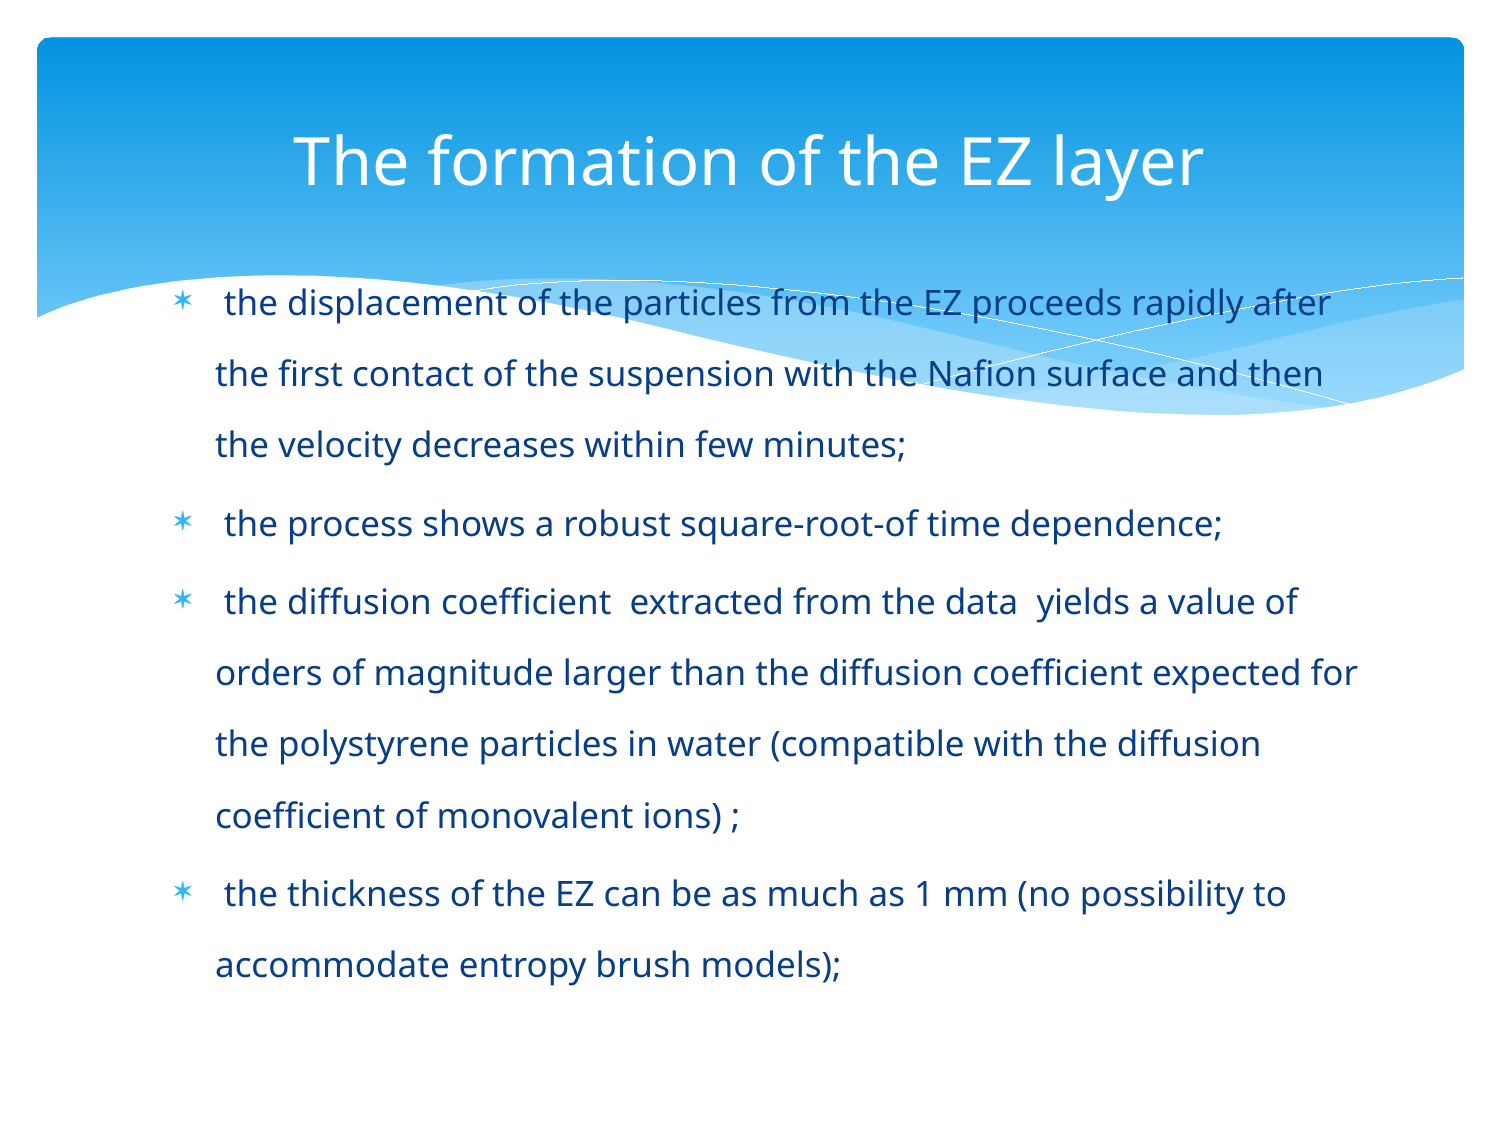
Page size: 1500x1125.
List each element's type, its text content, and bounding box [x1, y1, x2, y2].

list the displacement of the particles from the EZ proceeds rapidly after the first contact of the suspension with the Nafion surface and then the velocity decreases within few minutes; the process shows a robust square-root-of time dependence; the diffusion coefficient extracted from the data yields a value of orders of magnitude larger than the diffusion coefficient expected for the polystyrene particles in water (compatible with the diffusion coefficient of monovalent ions) ; the thickness of the EZ can be as much as 1 mm (no possibility to accommodate entropy brush models); [159, 261, 1375, 1012]
title The formation of the EZ layer [75, 55, 1425, 261]
